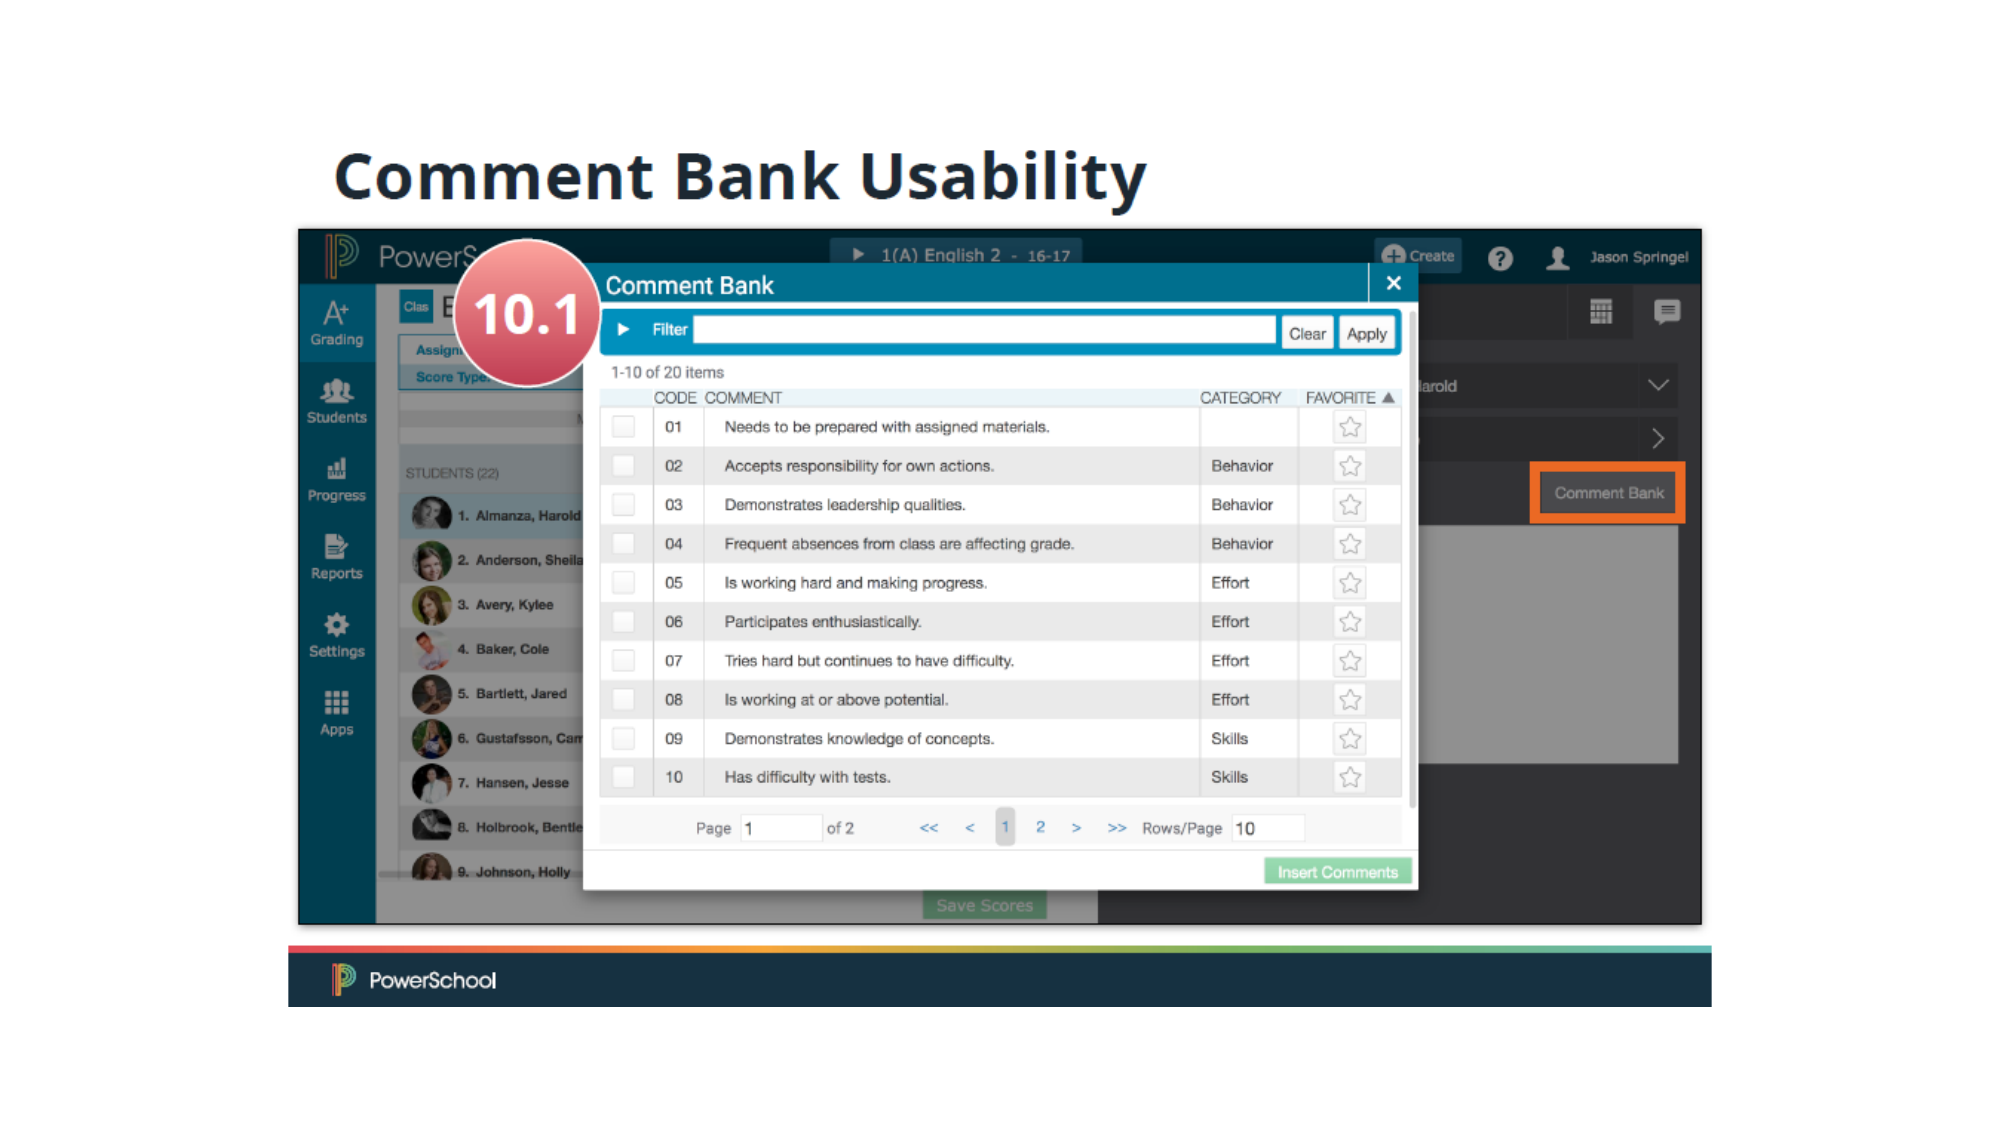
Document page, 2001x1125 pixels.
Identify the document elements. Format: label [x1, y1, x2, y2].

picture [288, 118, 1712, 1007]
